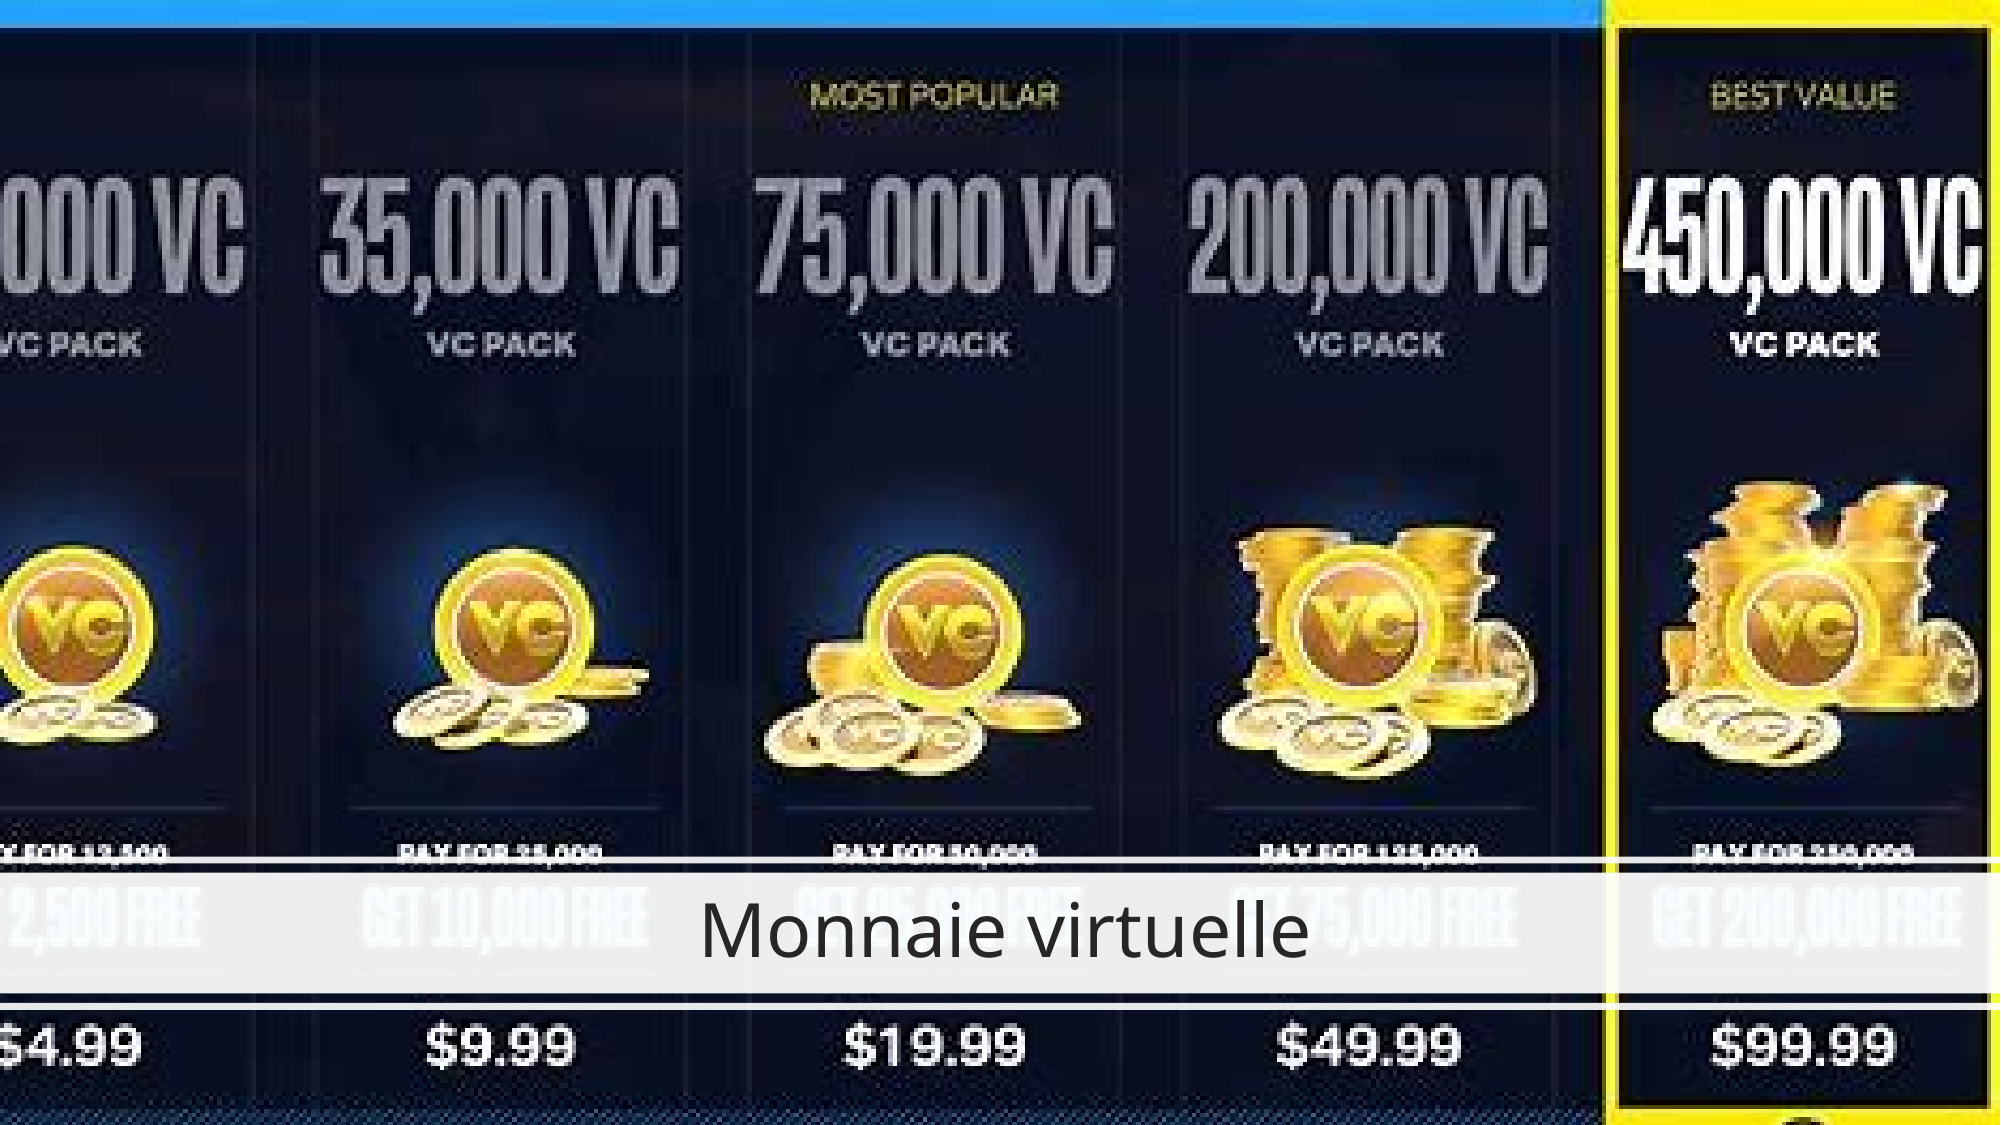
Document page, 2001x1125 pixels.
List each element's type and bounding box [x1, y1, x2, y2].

list [0, 860, 2000, 1006]
list [0, 0, 2000, 859]
list [0, 1007, 2000, 1125]
